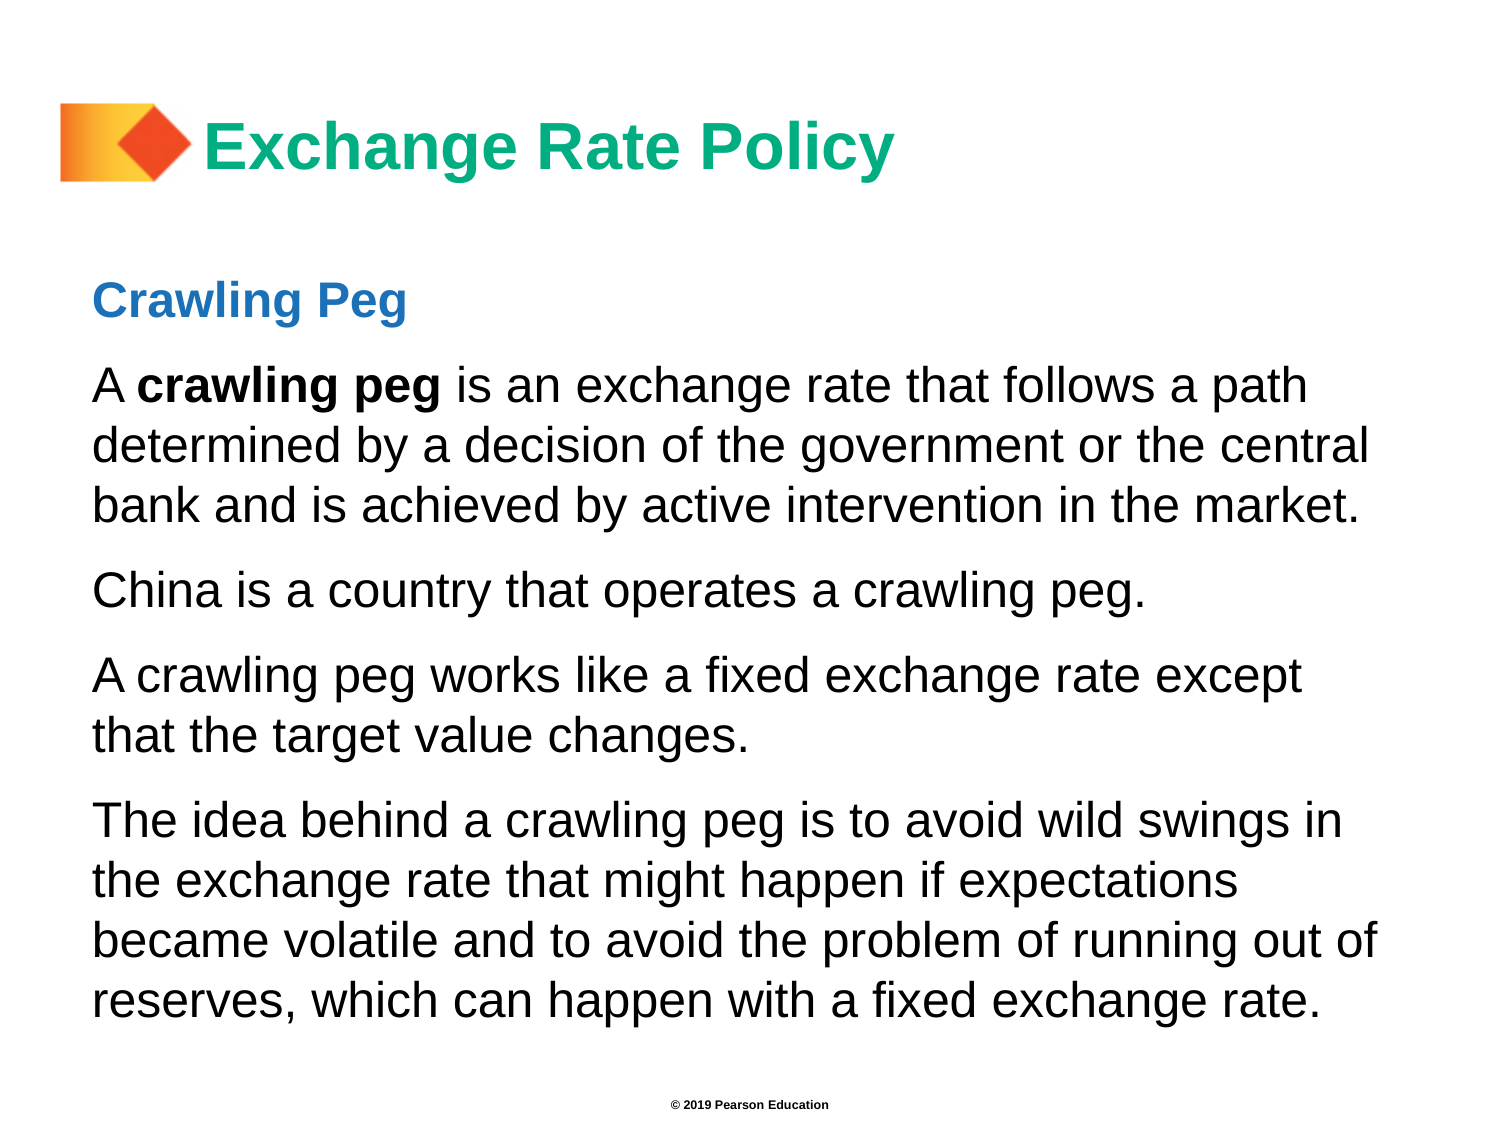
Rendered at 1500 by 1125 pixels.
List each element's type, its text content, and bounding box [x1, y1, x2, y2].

list Crawling Peg A crawling peg is an exchange rate that follows a path determined by a decision of the government or the central bank and is achieved by active intervention in the market. China is a country that operates a crawling peg. A crawling peg works like a fixed exchange rate except that the target value changes. The idea behind a crawling peg is to avoid wild swings in the exchange rate that might happen if expectations became volatile and to avoid the problem of running out of reserves, which can happen with a fixed exchange rate. [59, 259, 1410, 1003]
picture [59, 102, 188, 184]
title Exchange Rate Policy [188, 50, 1364, 236]
